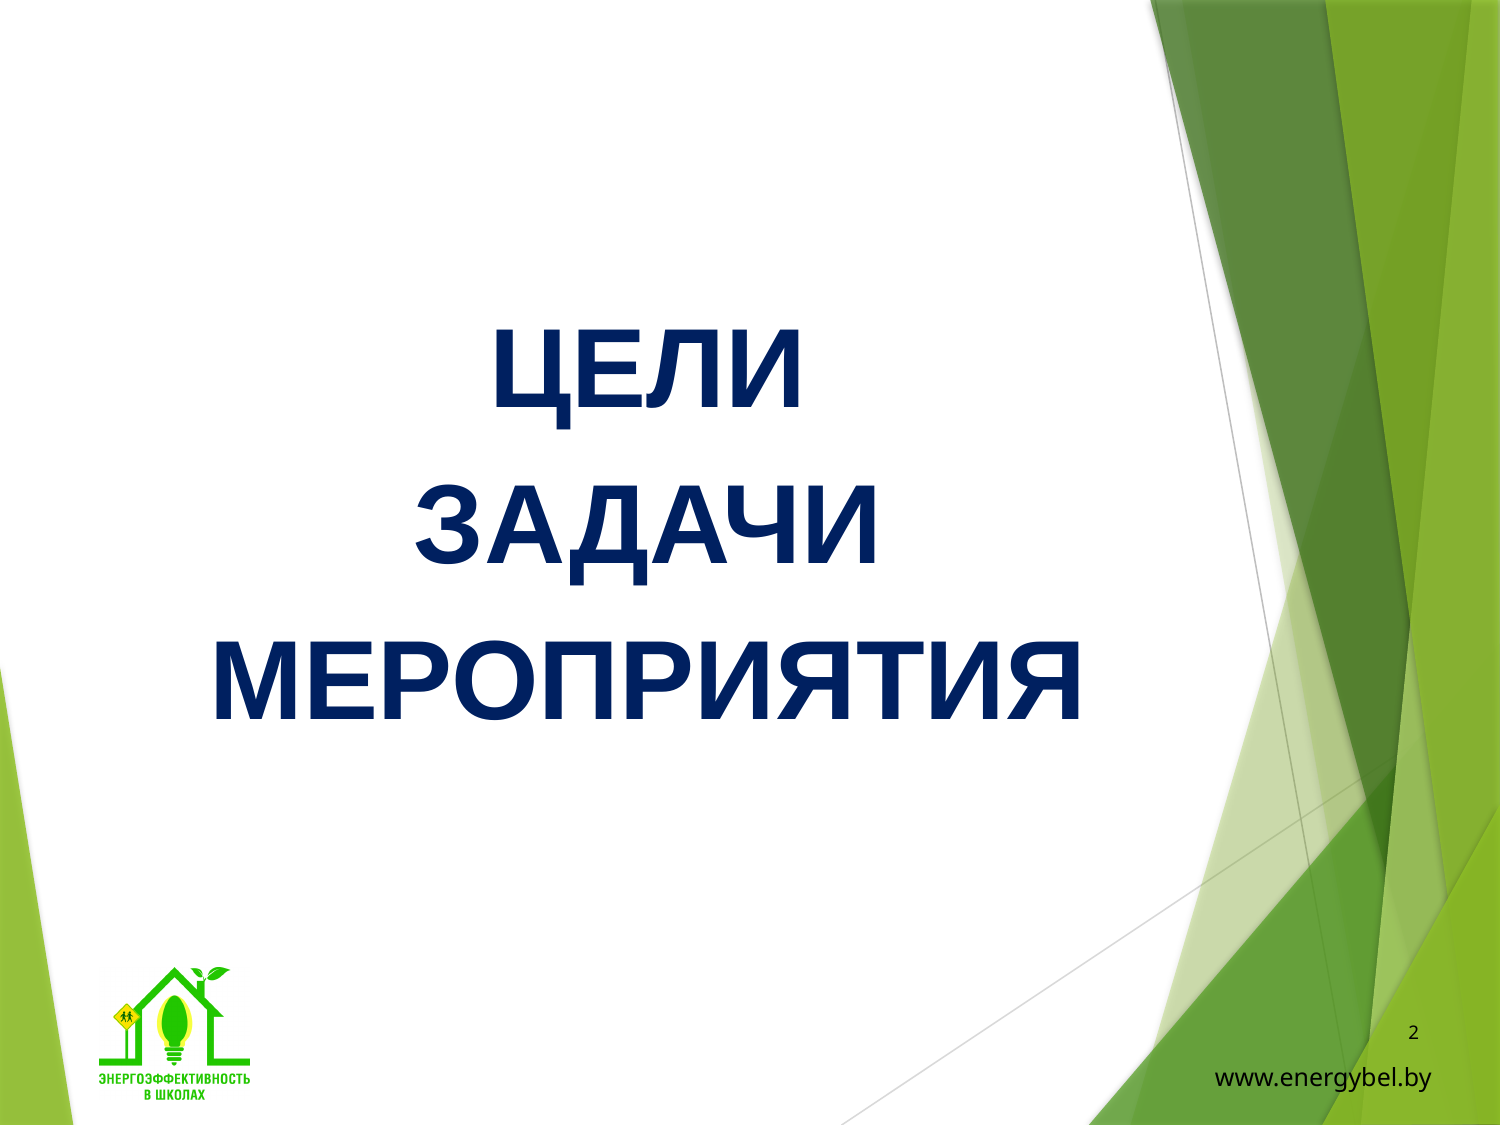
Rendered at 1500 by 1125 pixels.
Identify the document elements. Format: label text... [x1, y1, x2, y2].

list ЦЕЛИ ЗАДАЧИ МЕРОПРИЯТИЯ [91, 287, 1205, 912]
text_box www.energybel.by [1199, 1053, 1461, 1099]
slide_number 2 [1350, 1003, 1435, 1064]
picture [98, 967, 250, 1100]
